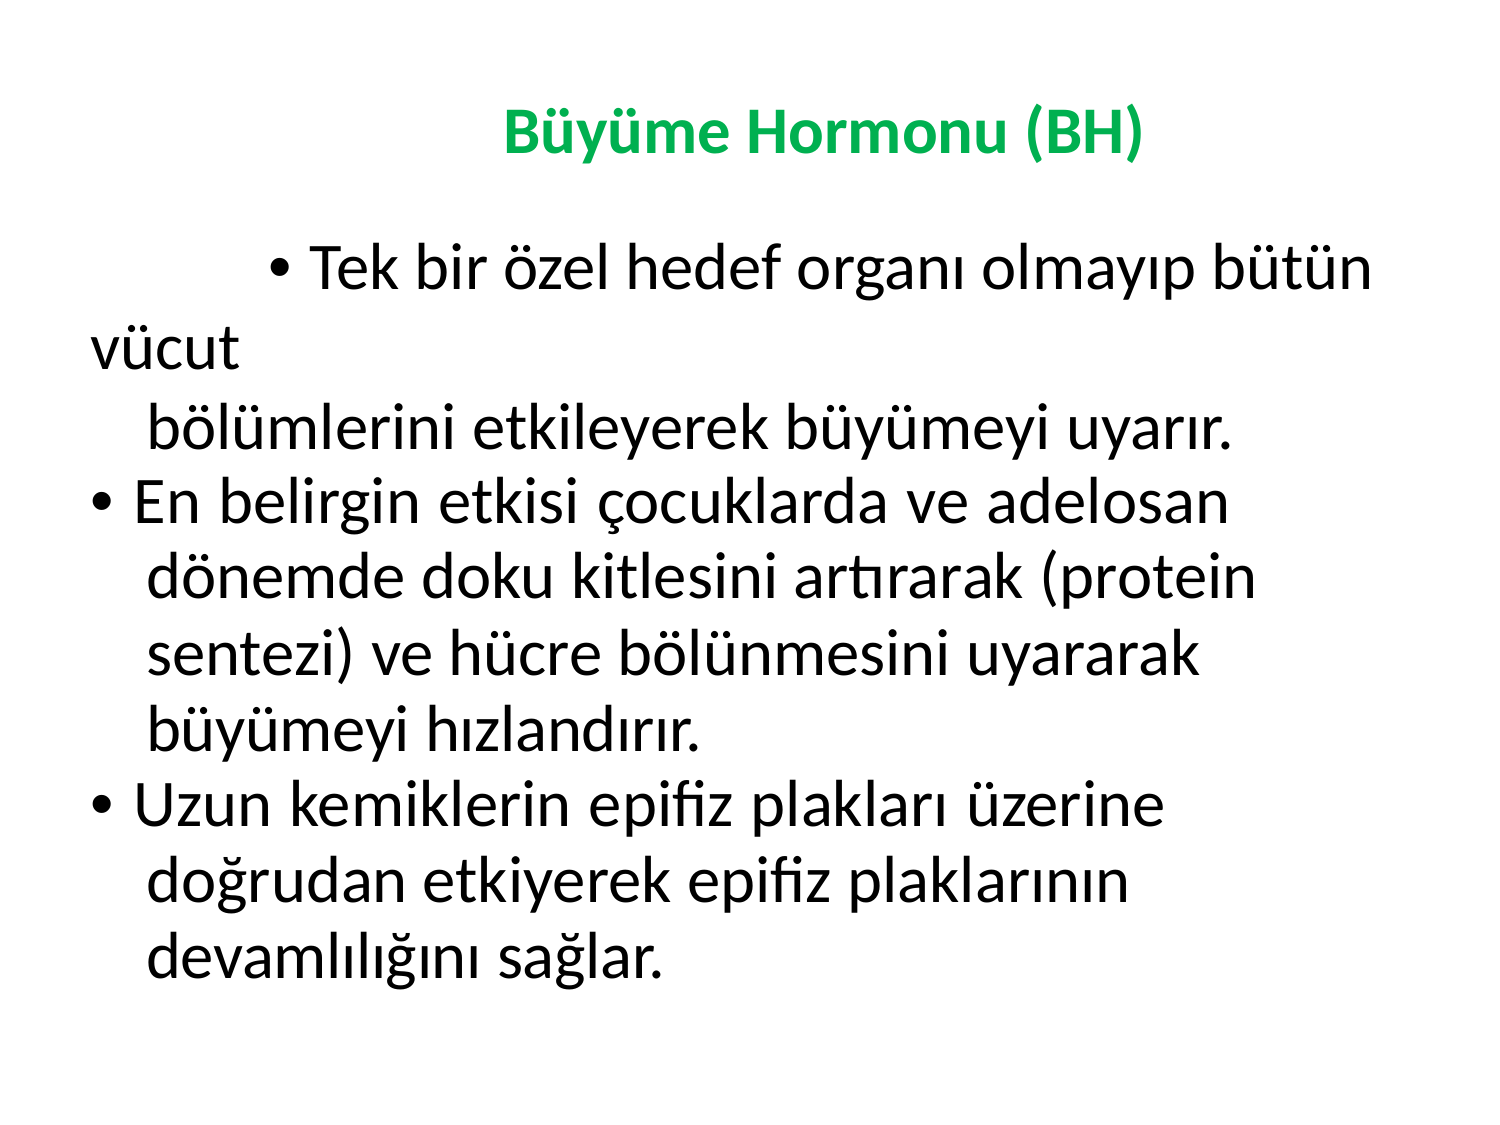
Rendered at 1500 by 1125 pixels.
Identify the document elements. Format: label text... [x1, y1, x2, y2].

text_box Büyüme Hormonu (BH) • Tek bir özel hedef organı olmayıp bütün vücut bölümlerini etkileyerek büyümeyi uyarır. • En belirgin etkisi çocuklarda ve adelosan dönemde doku kitlesini artırarak (protein sentezi) ve hücre bölünmesini uyararak büyümeyi hızlandırır. • Uzun kemiklerin epifiz plakları üzerine doğrudan etkiyerek epifiz plaklarının devamlılığını sağlar. [89, 87, 1381, 994]
